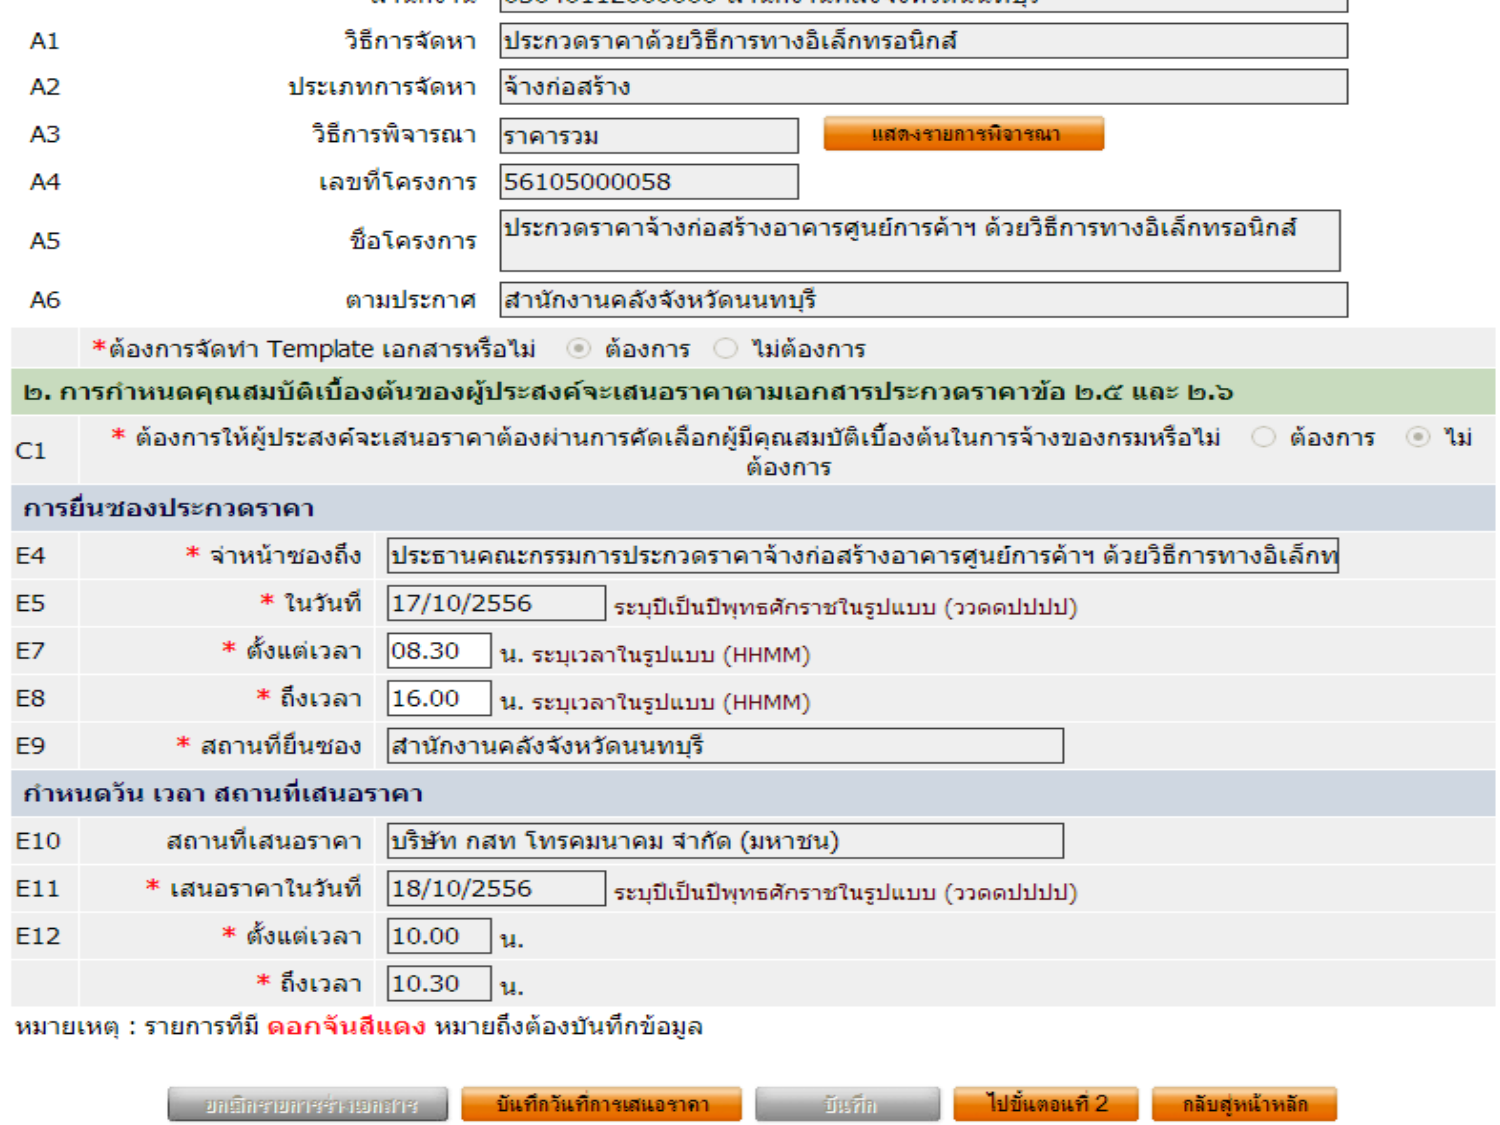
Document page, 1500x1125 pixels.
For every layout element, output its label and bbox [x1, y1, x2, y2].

list [0, 0, 1500, 1125]
